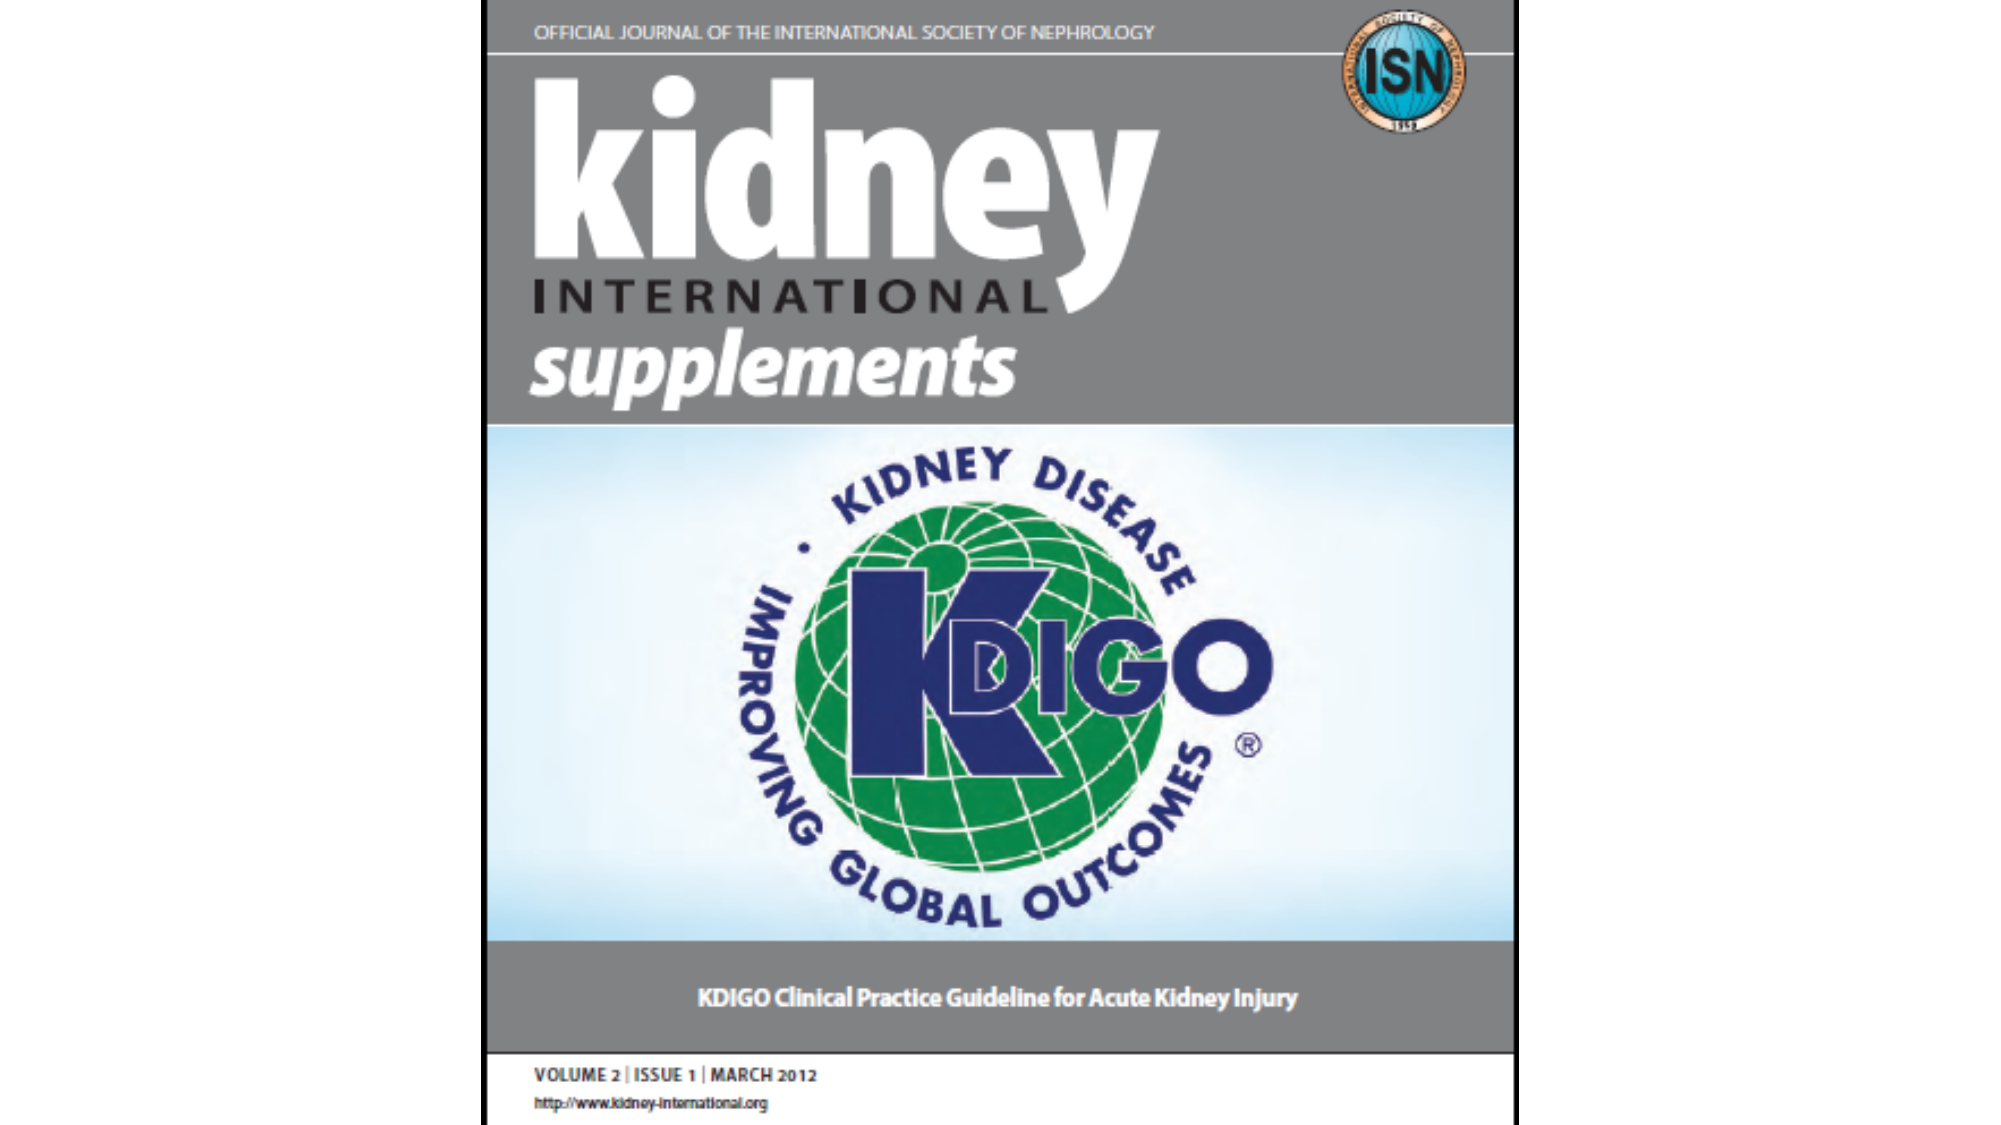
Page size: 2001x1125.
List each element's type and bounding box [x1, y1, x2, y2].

picture [481, 0, 1519, 1125]
